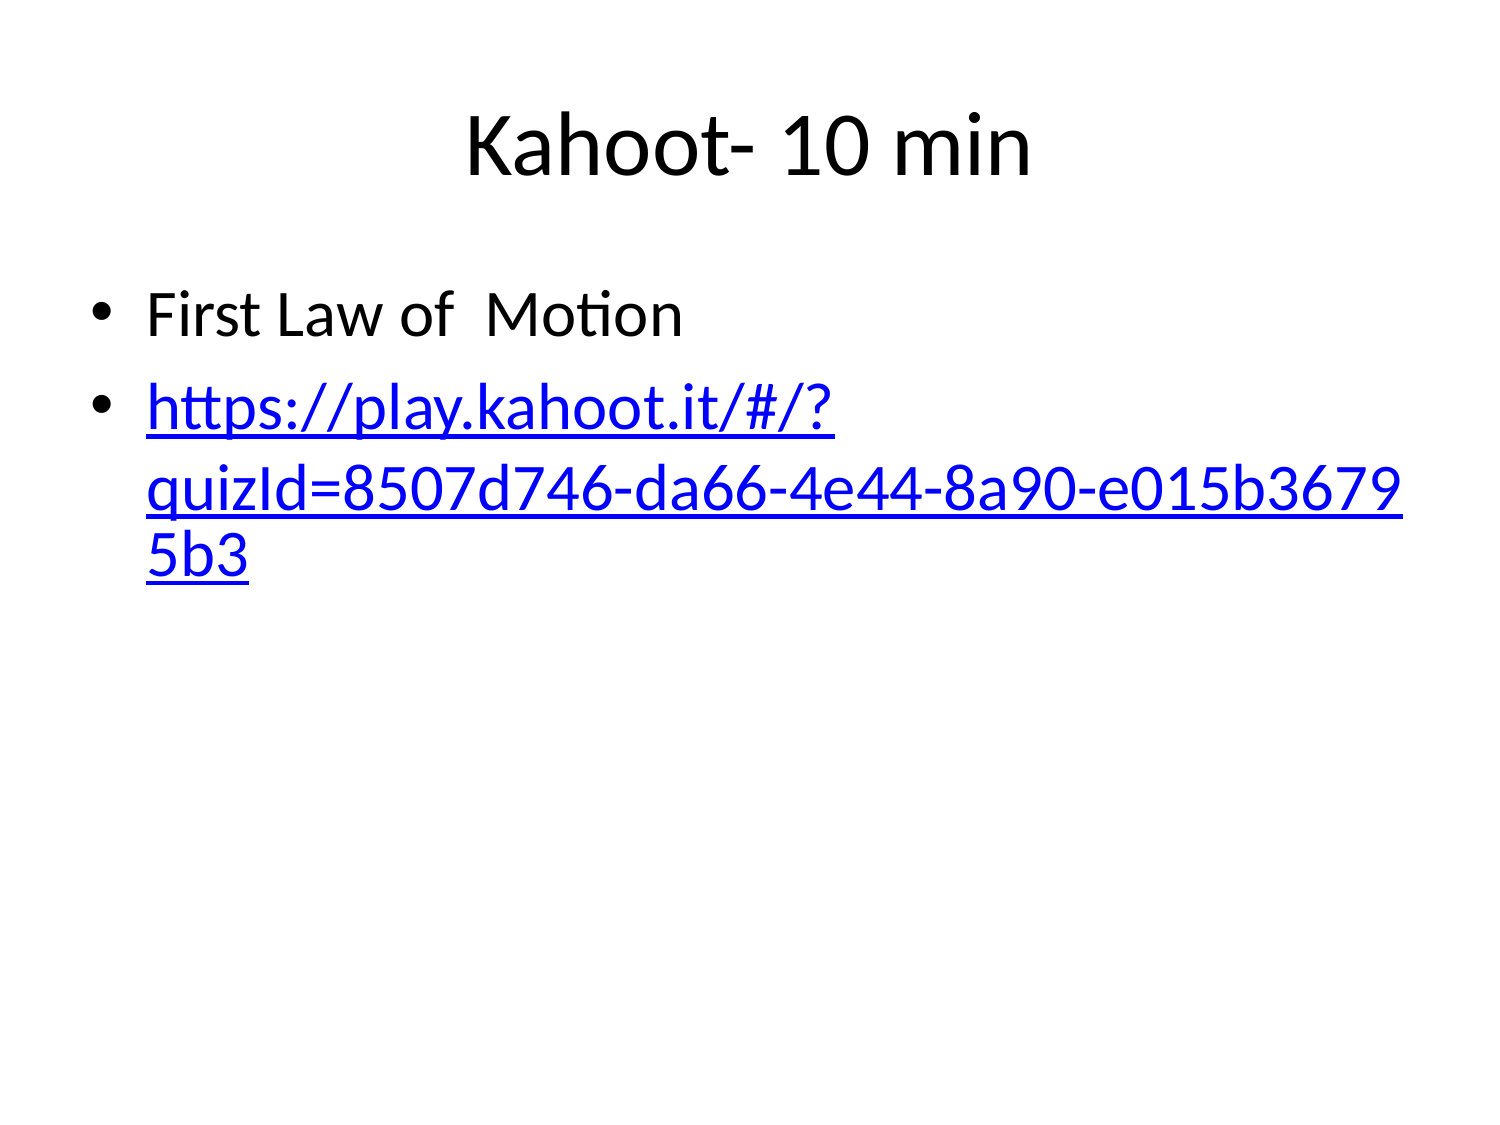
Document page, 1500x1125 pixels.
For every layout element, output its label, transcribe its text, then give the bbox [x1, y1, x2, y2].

list First Law of Motion https://play.kahoot.it/#/?quizId=8507d746-da66-4e44-8a90-e015b36795b3 [75, 262, 1425, 1005]
title Kahoot- 10 min [75, 45, 1425, 233]
